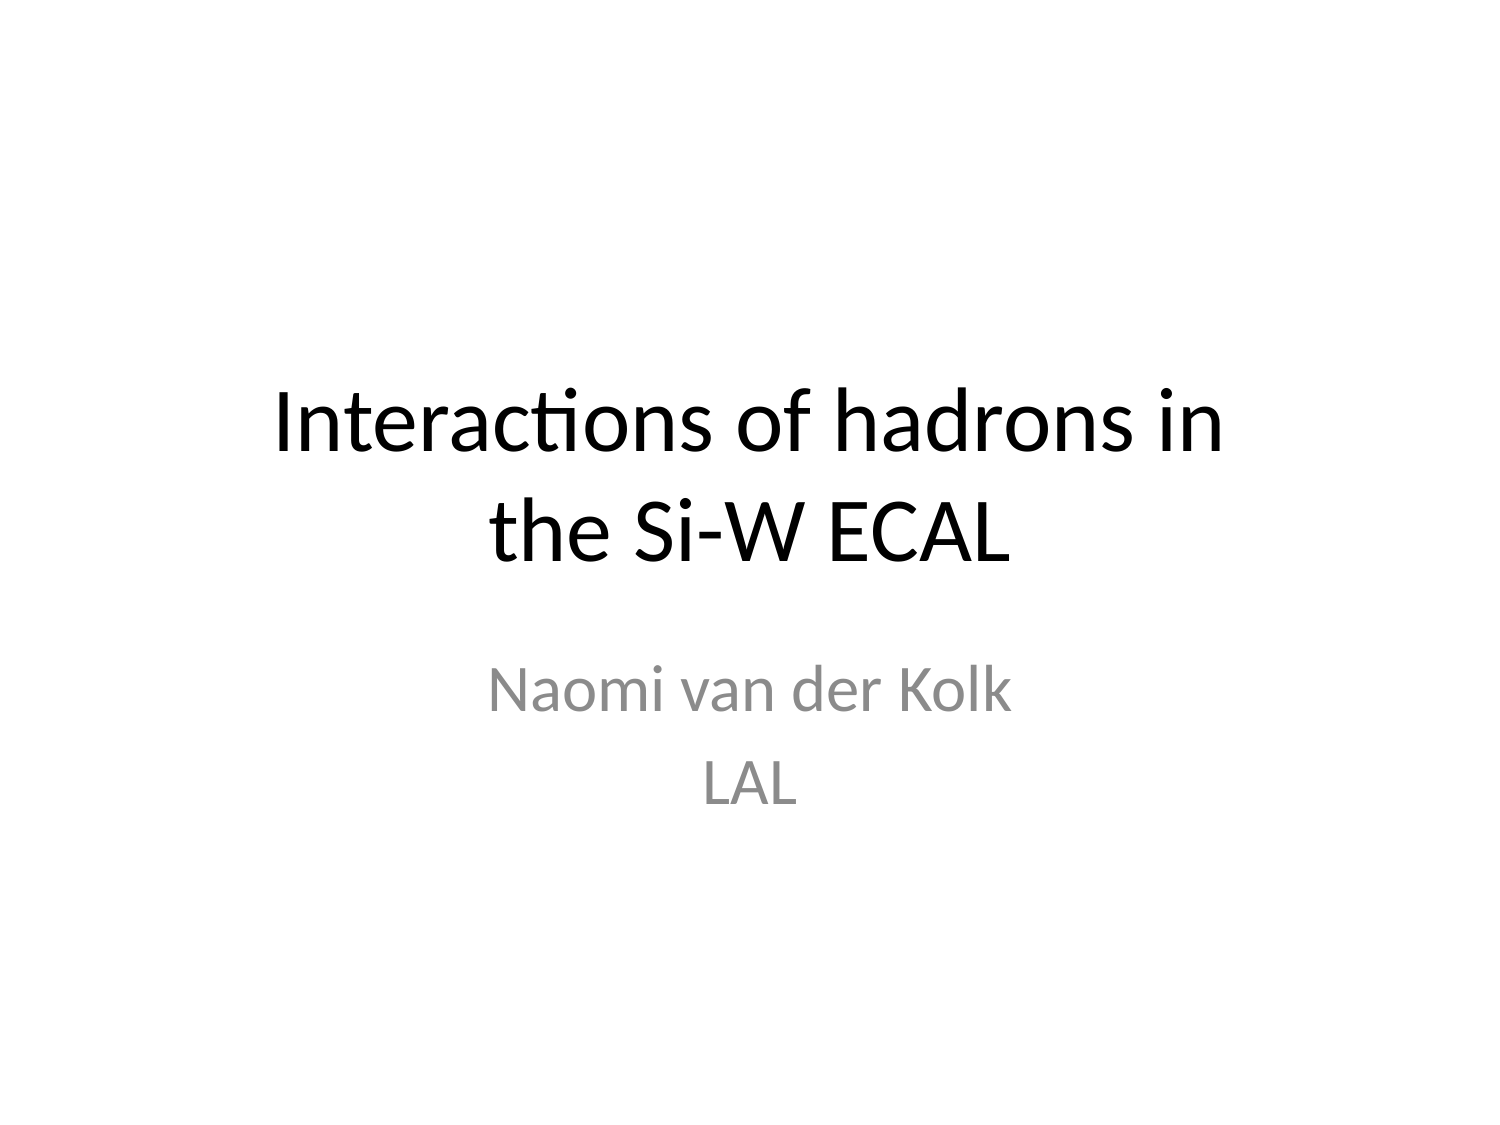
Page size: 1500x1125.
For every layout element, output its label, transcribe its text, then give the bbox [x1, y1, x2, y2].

subtitle Naomi van der Kolk LAL [225, 637, 1275, 925]
title Interactions of hadrons in the Si-W ECAL [194, 349, 1306, 591]
